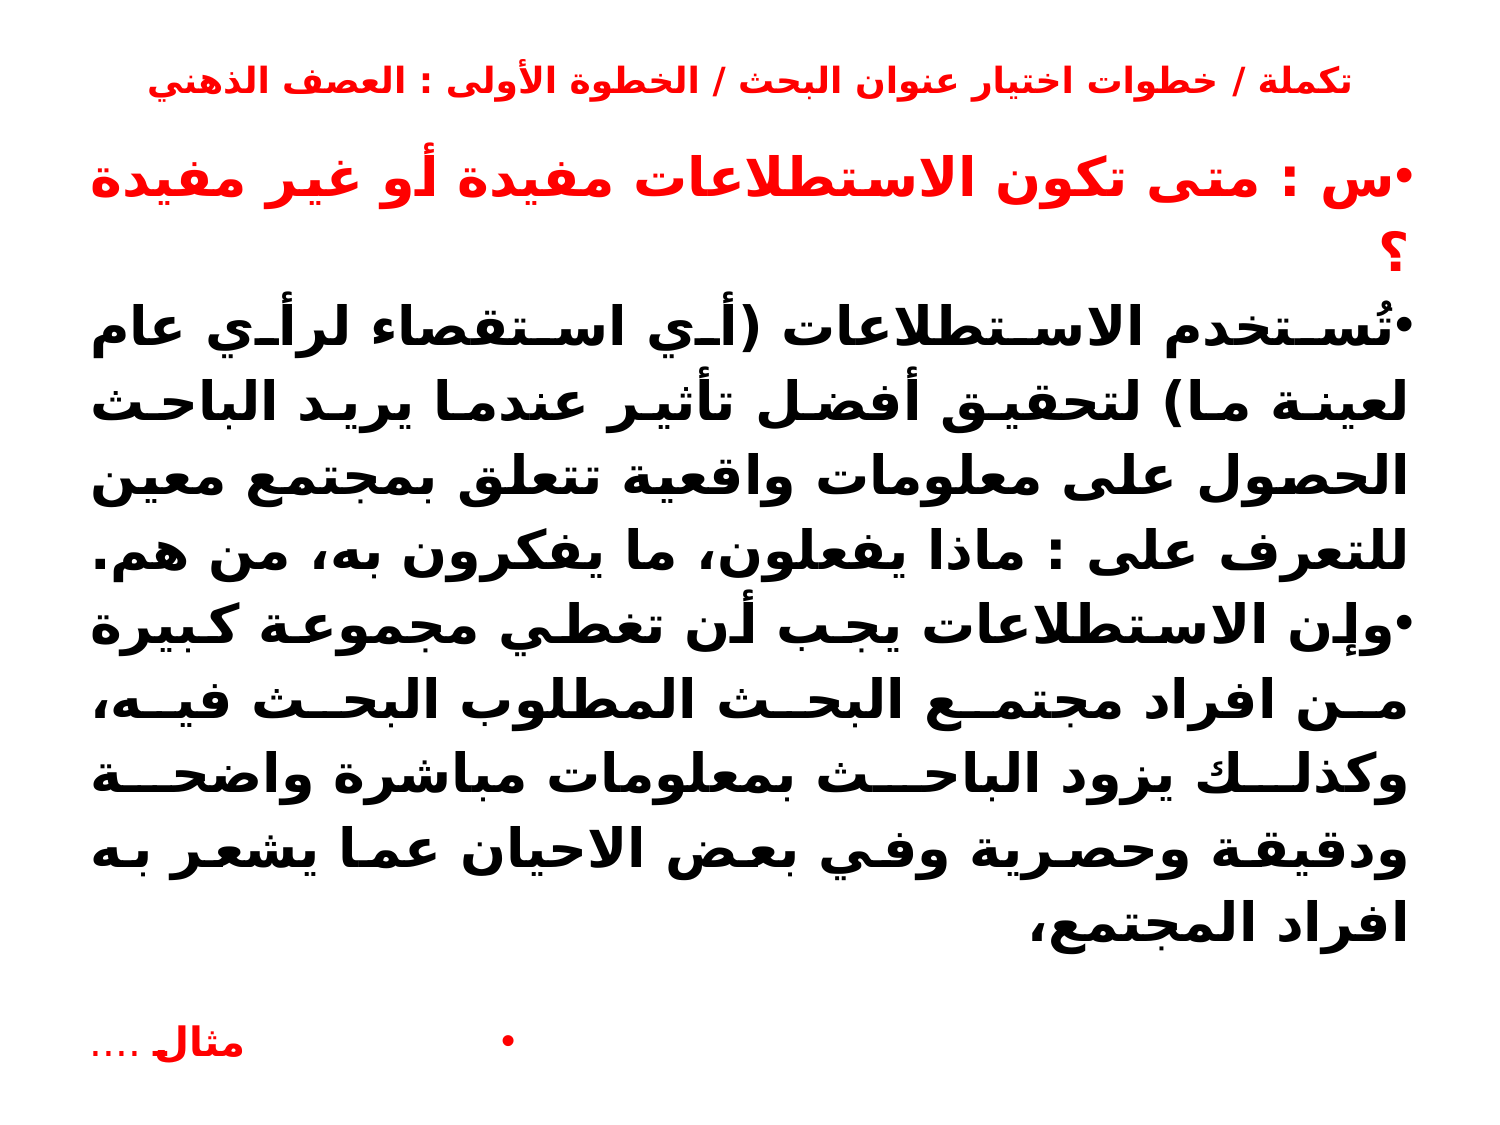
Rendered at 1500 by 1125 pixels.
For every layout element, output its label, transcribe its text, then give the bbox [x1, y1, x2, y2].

list س : متى تكون الاستطلاعات مفيدة أو غير مفيدة ؟ تُستخدم الاستطلاعات (أي استقصاء لرأي عام لعينة ما) لتحقيق أفضل تأثير عندما يريد الباحث الحصول على معلومات واقعية تتعلق بمجتمع معين للتعرف على : ماذا يفعلون، ما يفكرون به، من هم. وإن الاستطلاعات يجب أن تغطي مجموعة كبيرة من افراد مجتمع البحث المطلوب البحث فيه، وكذلك يزود الباحث بمعلومات مباشرة واضحة ودقيقة وحصرية وفي بعض الاحيان عما يشعر به افراد المجتمع، مثال .... [75, 125, 1425, 1094]
title تكملة / خطوات اختيار عنوان البحث / الخطوة الأولى : العصف الذهني [75, 45, 1425, 114]
